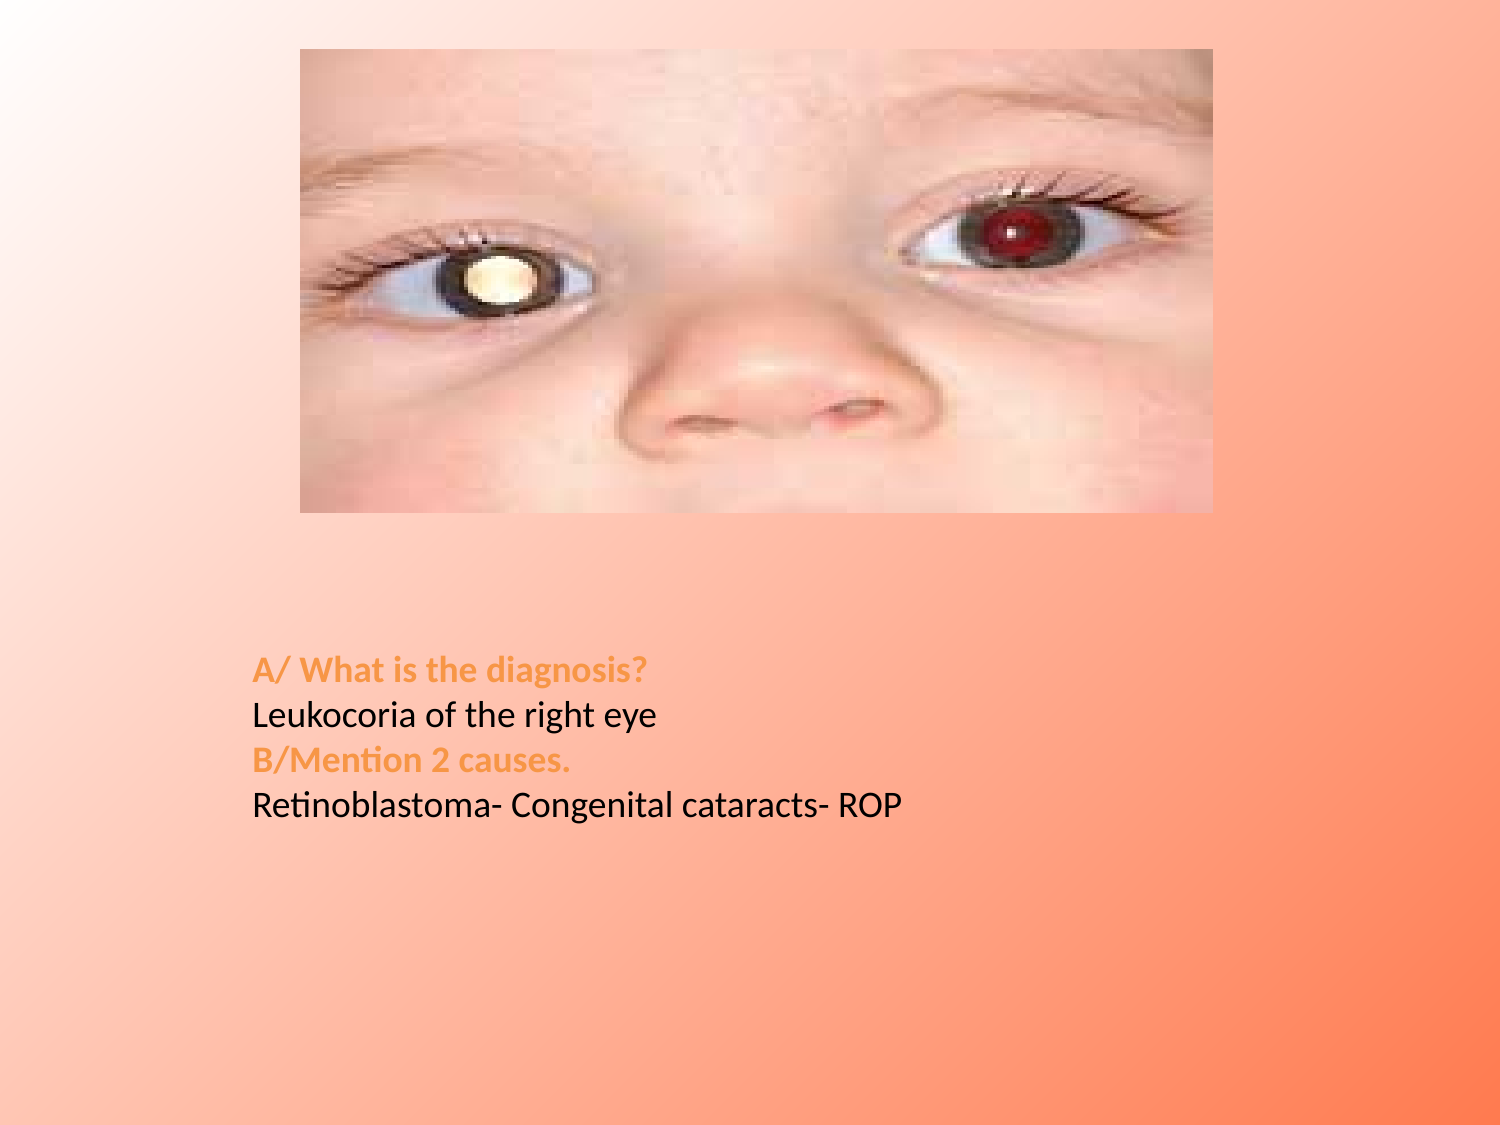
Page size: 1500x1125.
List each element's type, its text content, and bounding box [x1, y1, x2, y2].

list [299, 49, 1213, 513]
text_box A/ What is the diagnosis? Leukocoria of the right eye B/Mention 2 causes. Retinoblastoma- Congenital cataracts- ROP [237, 637, 1325, 833]
